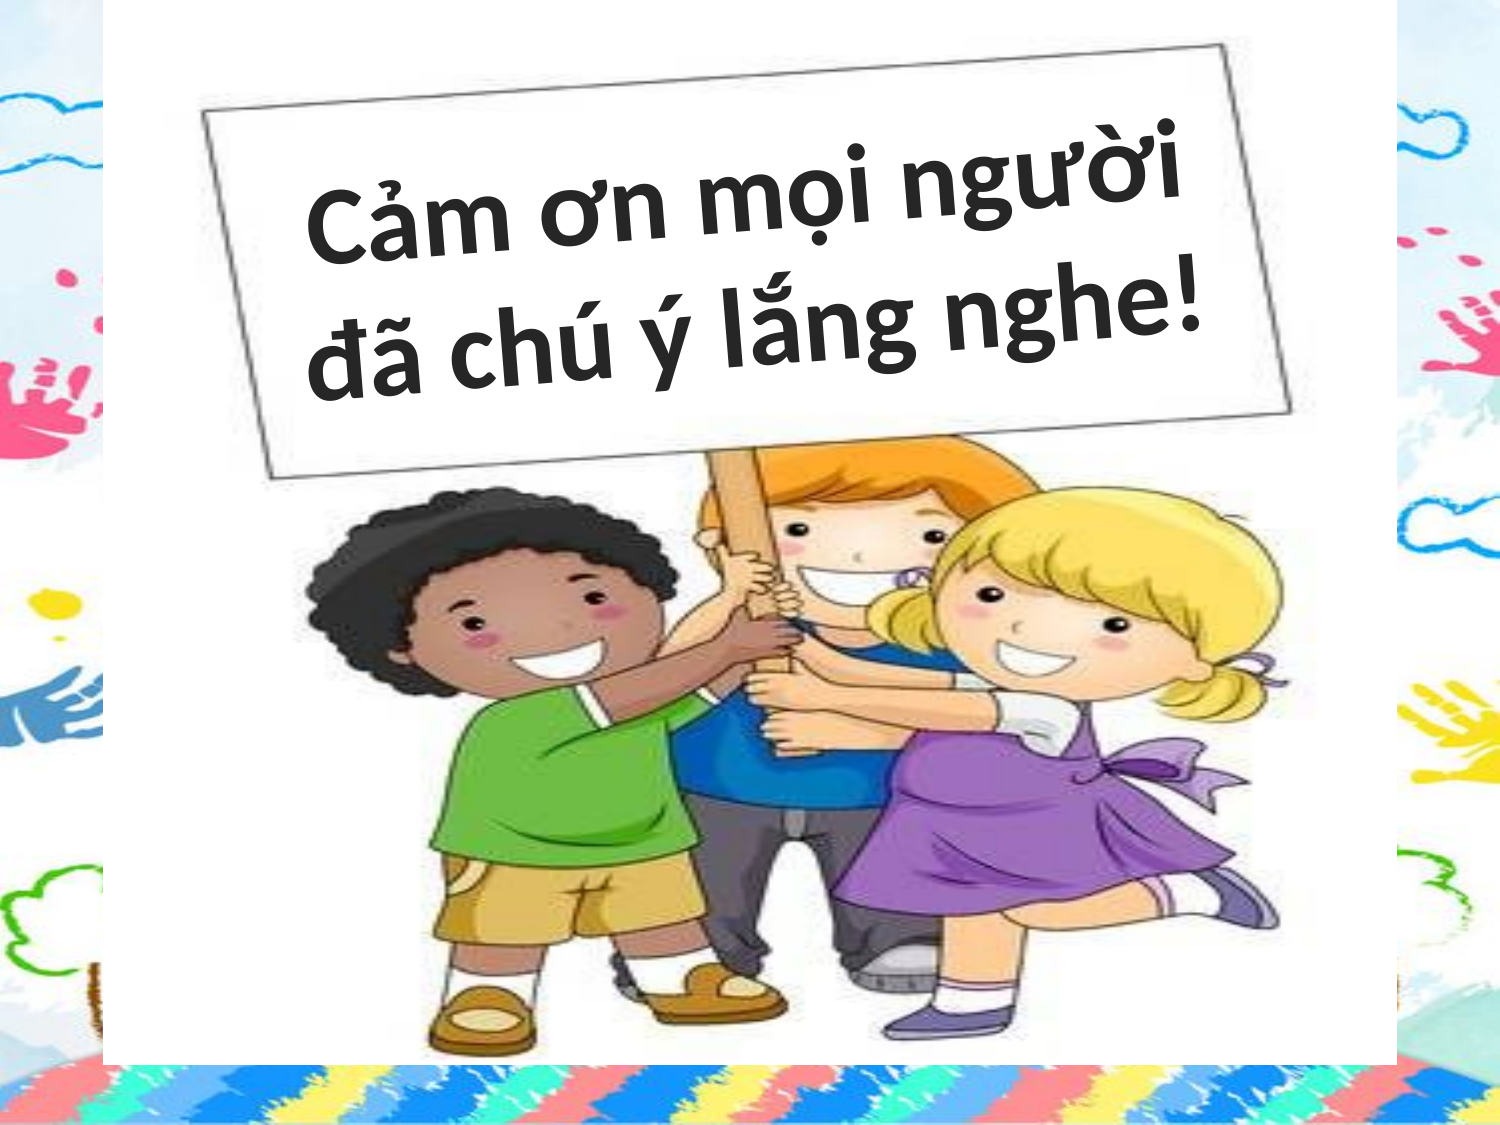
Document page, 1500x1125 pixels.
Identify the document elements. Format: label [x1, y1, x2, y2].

list [103, 0, 1397, 1065]
picture [0, 0, 1500, 1125]
